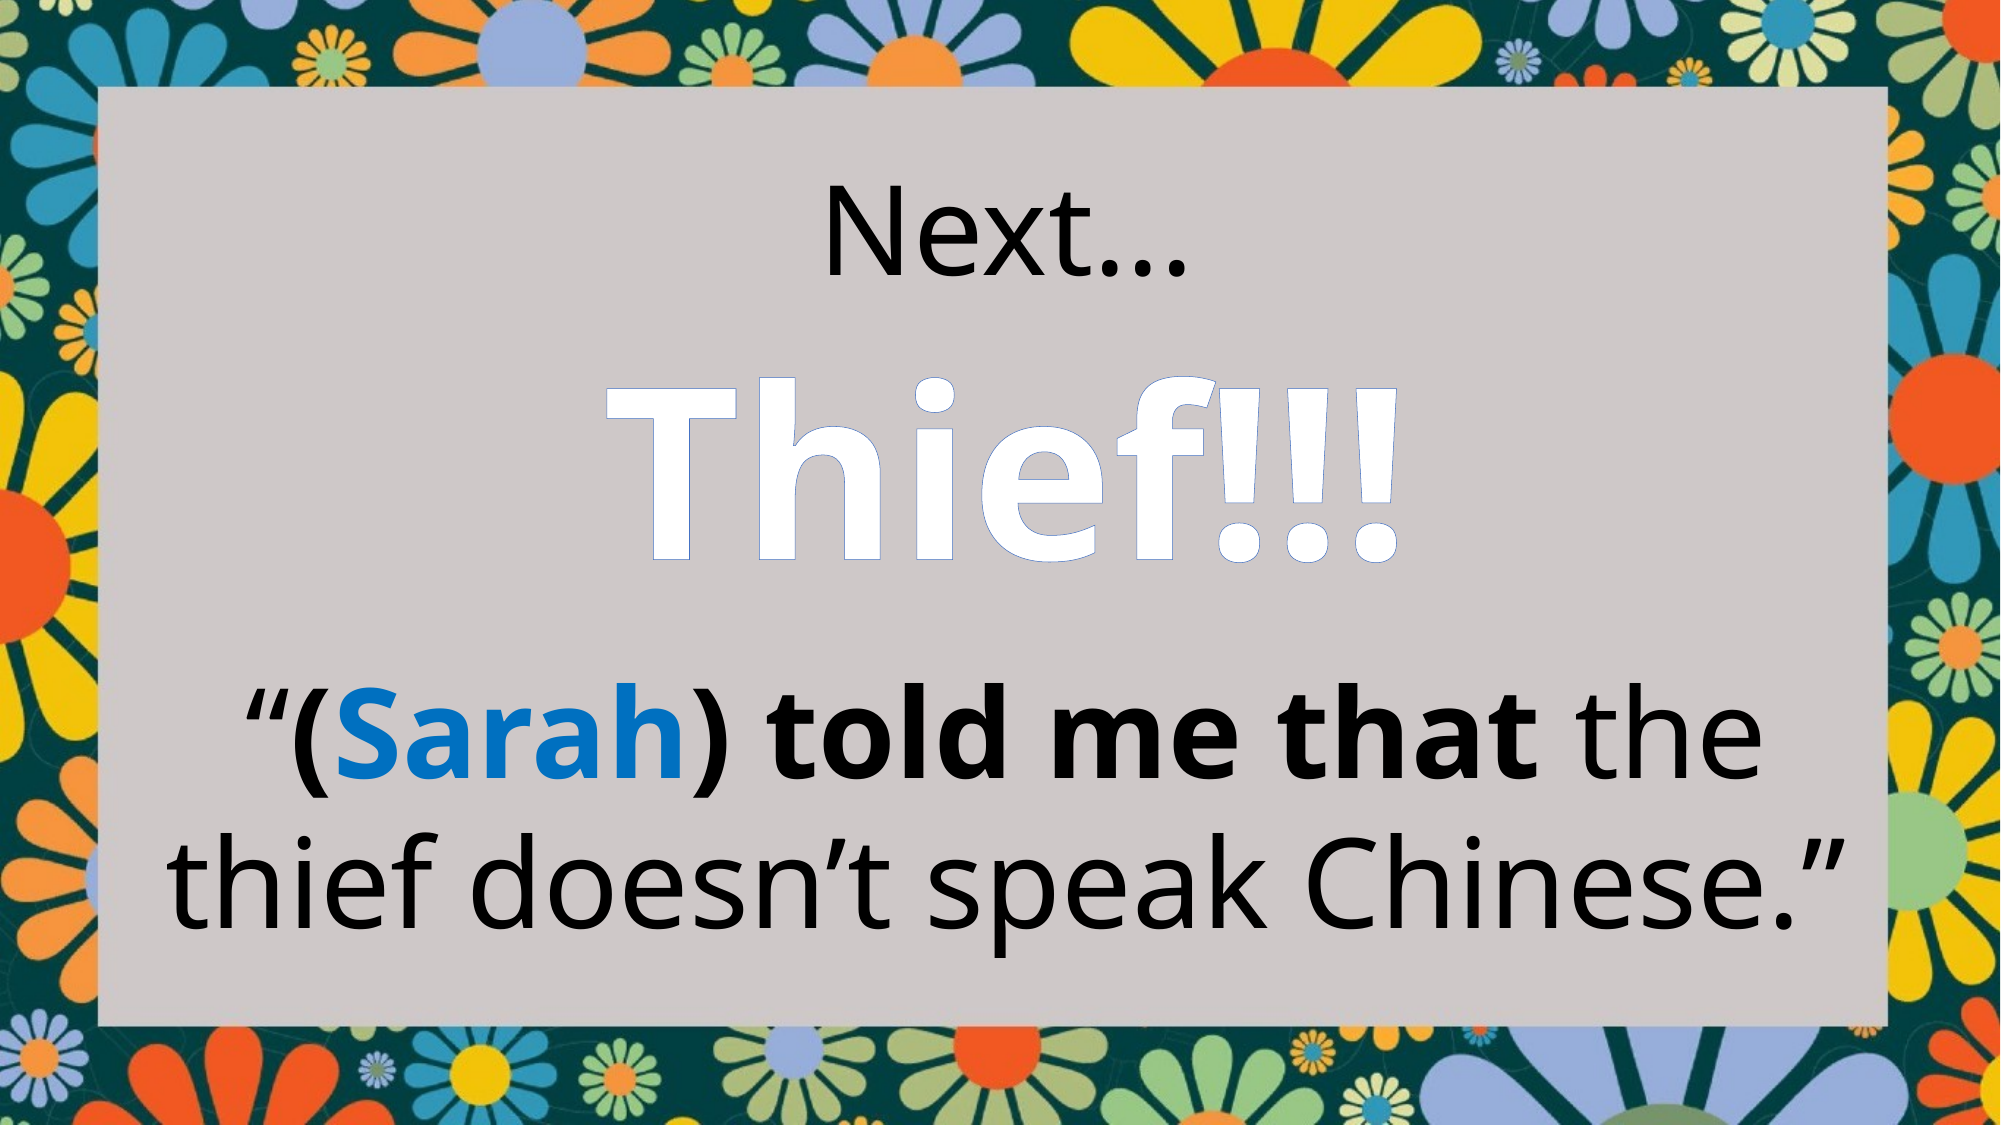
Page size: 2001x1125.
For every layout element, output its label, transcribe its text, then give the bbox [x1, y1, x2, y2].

text_box Next... [574, 142, 1439, 308]
text_box “(Sarah) told me that the thief doesn’t speak Chinese.” [125, 646, 1888, 962]
text_box Thief!!! [472, 312, 1541, 615]
picture [0, 0, 2001, 1125]
